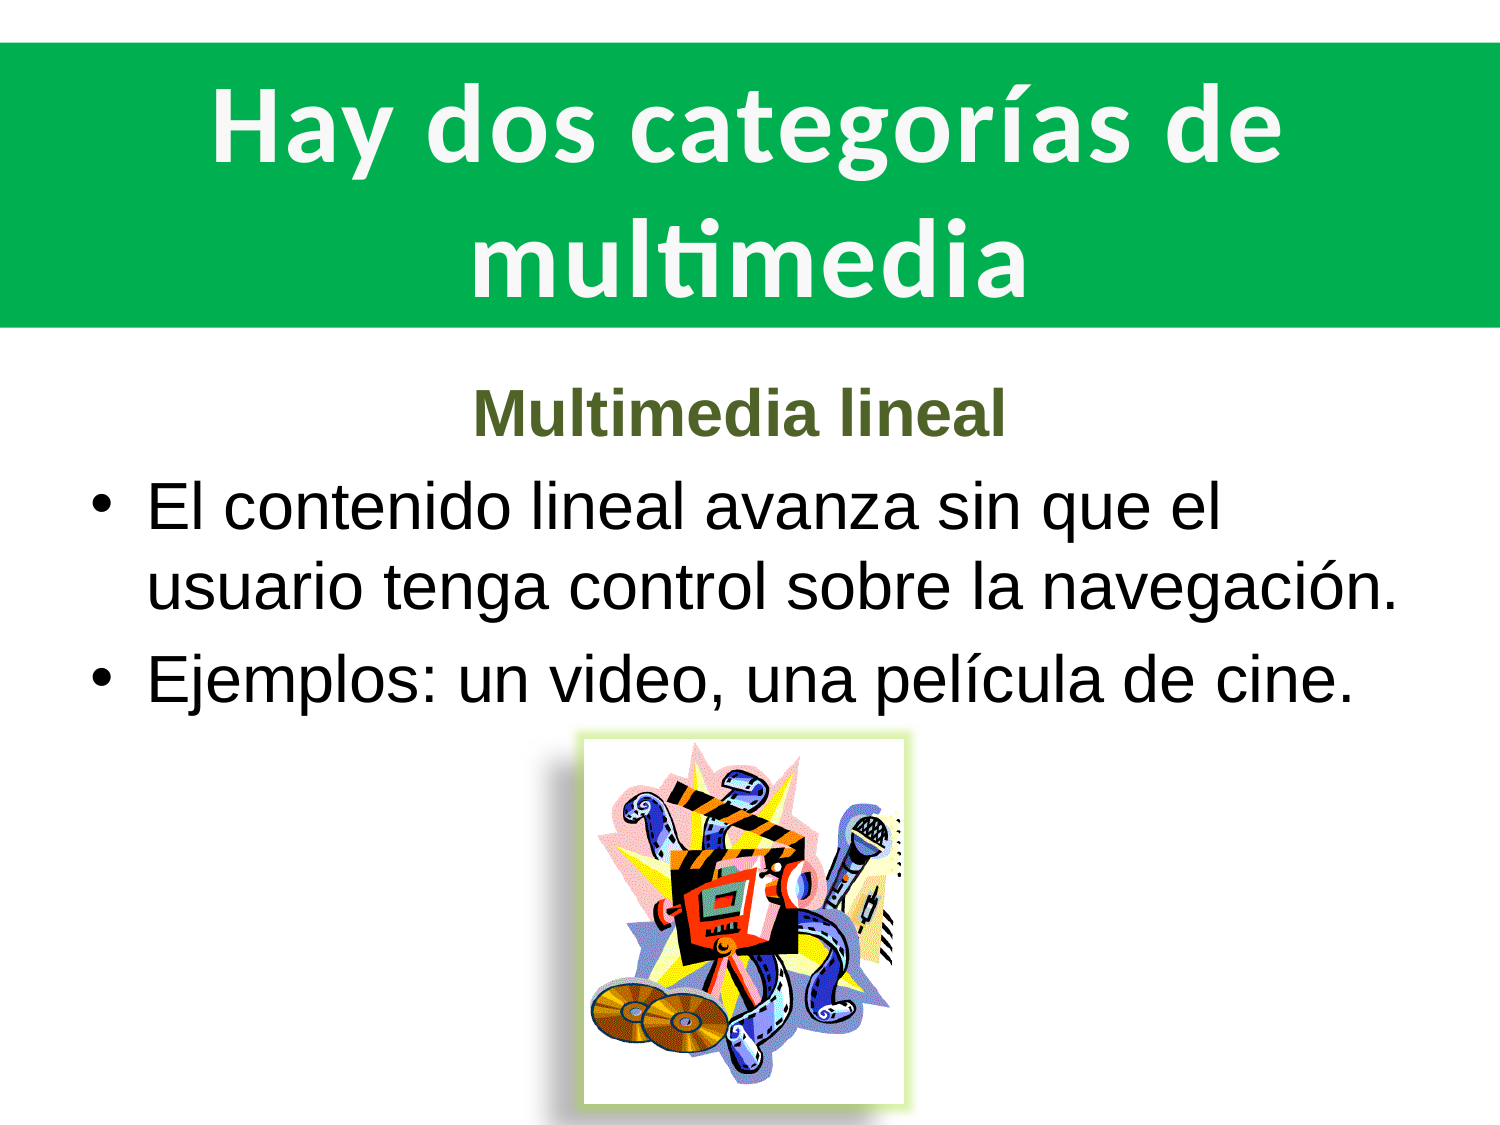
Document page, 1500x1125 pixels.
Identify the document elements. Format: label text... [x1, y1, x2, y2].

text_box Hay dos categorías de multimedia [0, 42, 1500, 328]
list Multimedia lineal El contenido lineal avanza sin que el usuario tenga control sobre la navegación. Ejemplos: un video, una película de cine. [75, 361, 1425, 764]
picture [584, 739, 904, 1105]
